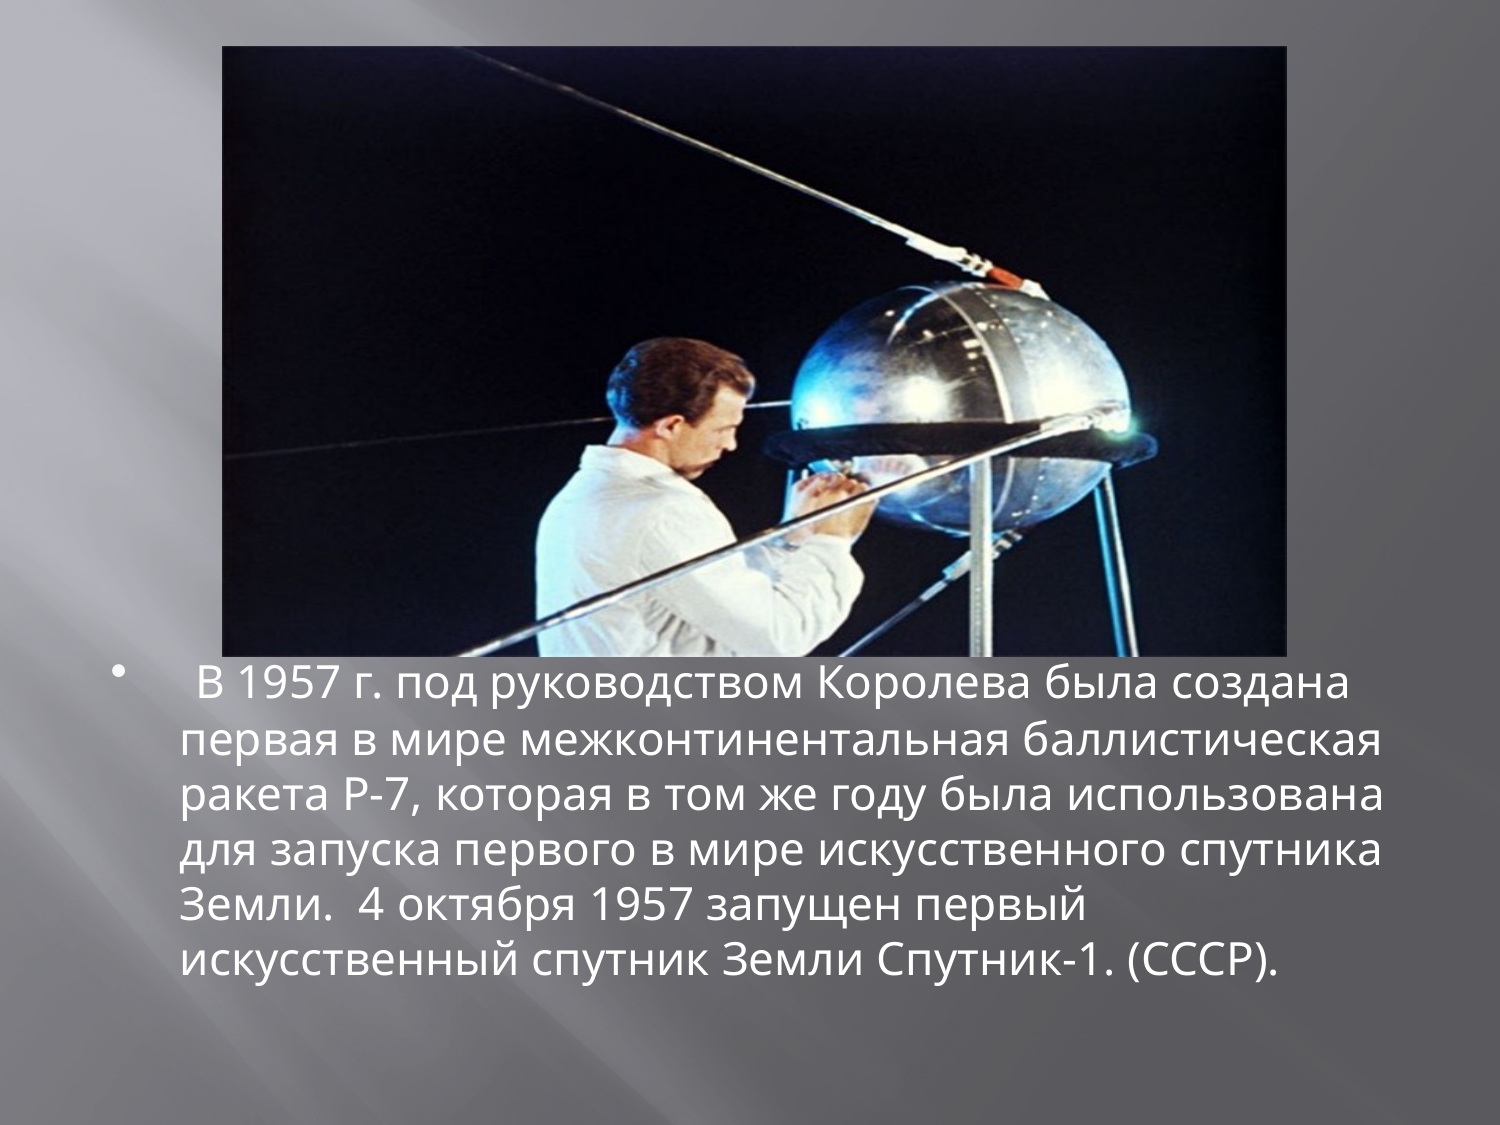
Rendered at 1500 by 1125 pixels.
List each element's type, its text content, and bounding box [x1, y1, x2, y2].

list В 1957 г. под руководством Королева была создана первая в мире межконтинентальная баллистическая ракета Р-7, которая в том же году была использована для запуска первого в мире искусственного спутника Земли. 4 октября 1957 запущен первый искусственный спутник Земли Спутник-1. (СССР). [75, 632, 1425, 1035]
picture [222, 46, 1287, 657]
